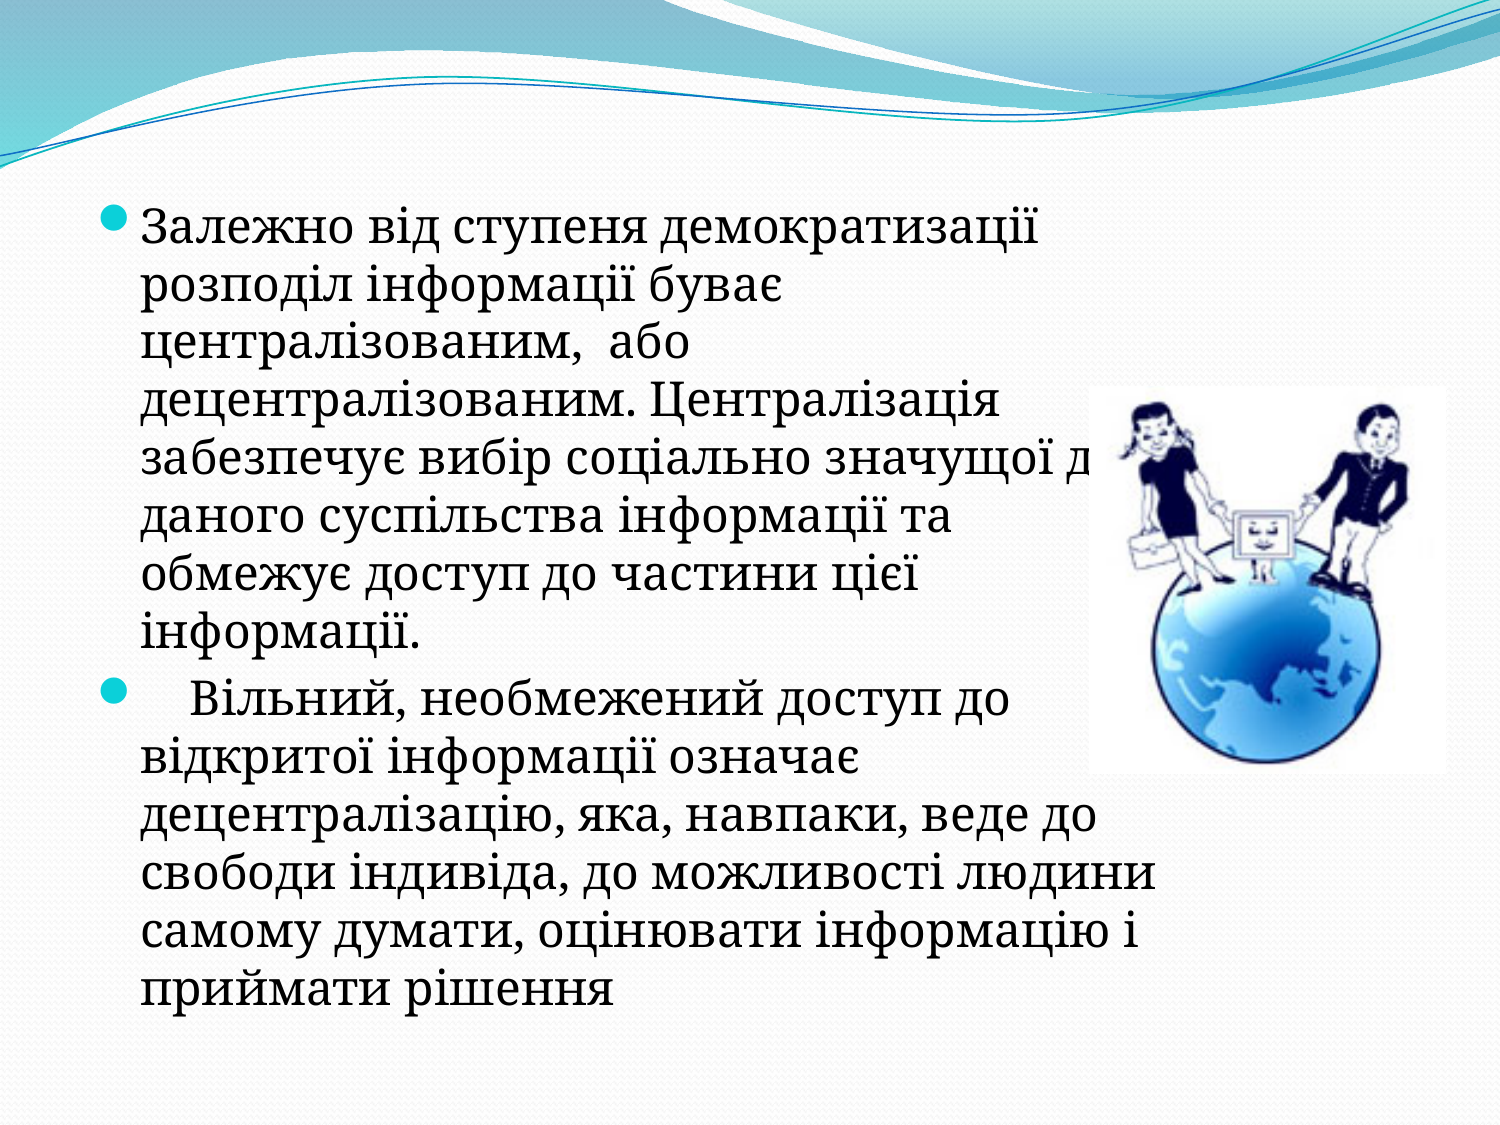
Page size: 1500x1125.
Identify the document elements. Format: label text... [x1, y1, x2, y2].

picture [1089, 386, 1446, 774]
list Залежно від ступеня демократизації розподіл інформації буває централізованим, або децентралізованим. Централізація забезпечує вибір соціально значущої для даного суспільства інформації та обмежує доступ до частини цієї інформації. Вільний, необмежений доступ до відкритої інформації означає децентралізацію, яка, навпаки, веде до свободи індивіда, до можливості людини самому думати, оцінювати інформацію і приймати рішення [82, 187, 1179, 1026]
